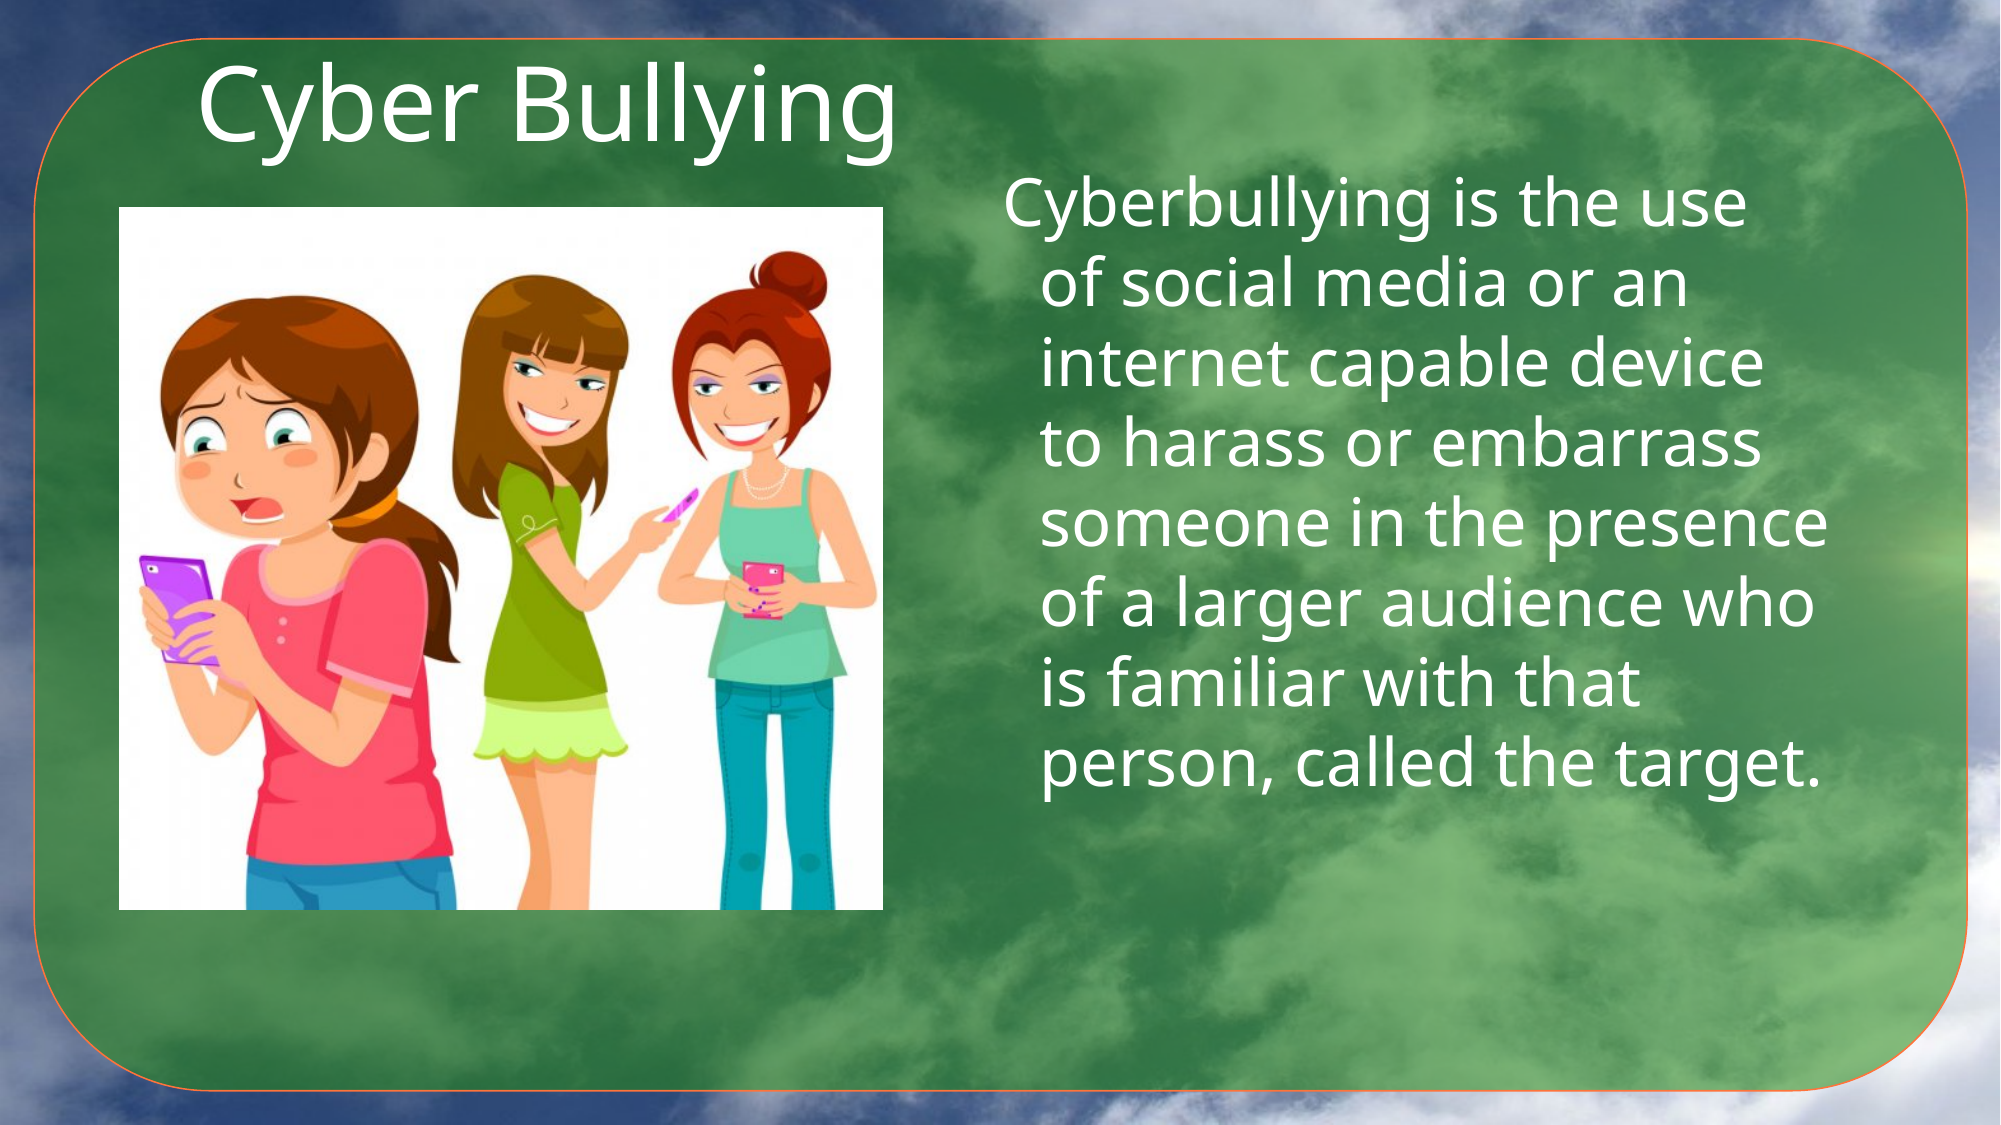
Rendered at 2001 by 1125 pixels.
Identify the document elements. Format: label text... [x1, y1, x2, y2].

title Cyber Bullying [180, 54, 950, 172]
picture [0, 0, 2001, 1125]
list Cyberbullying is the use of social media or an internet capable device to harass or embarrass someone in the presence of a larger audience who is familiar with that person, called the target. [949, 152, 1863, 1026]
